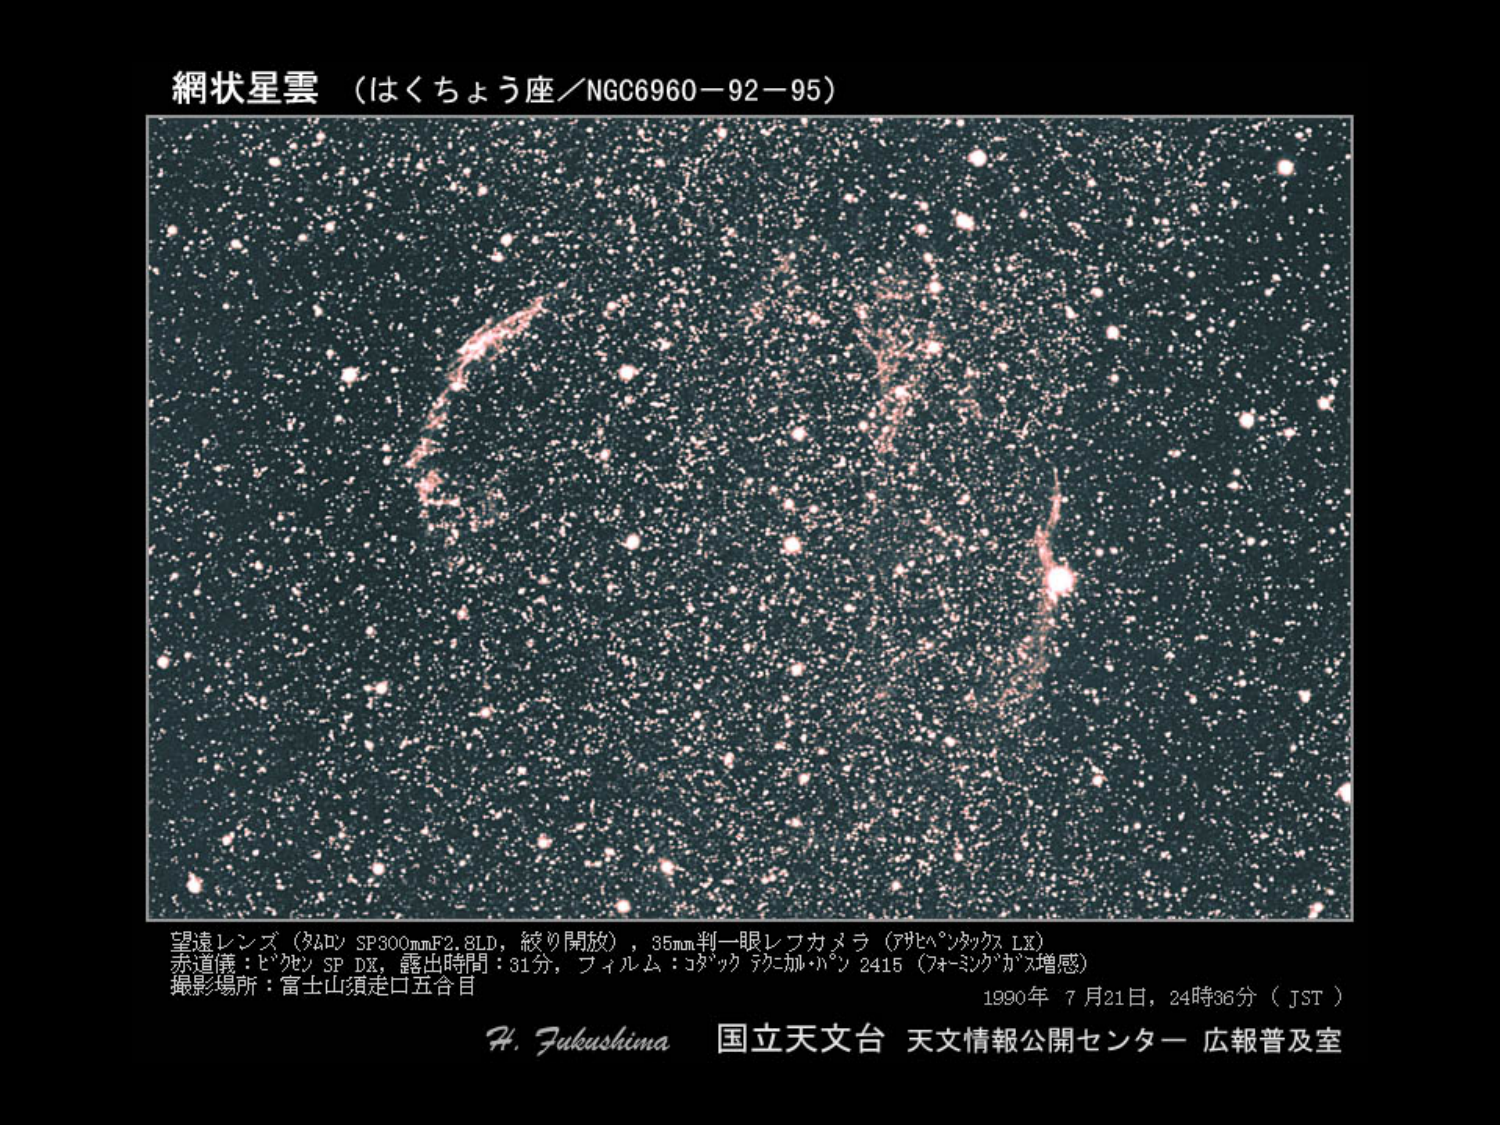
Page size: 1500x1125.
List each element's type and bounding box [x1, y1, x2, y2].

picture [132, 62, 1368, 1063]
